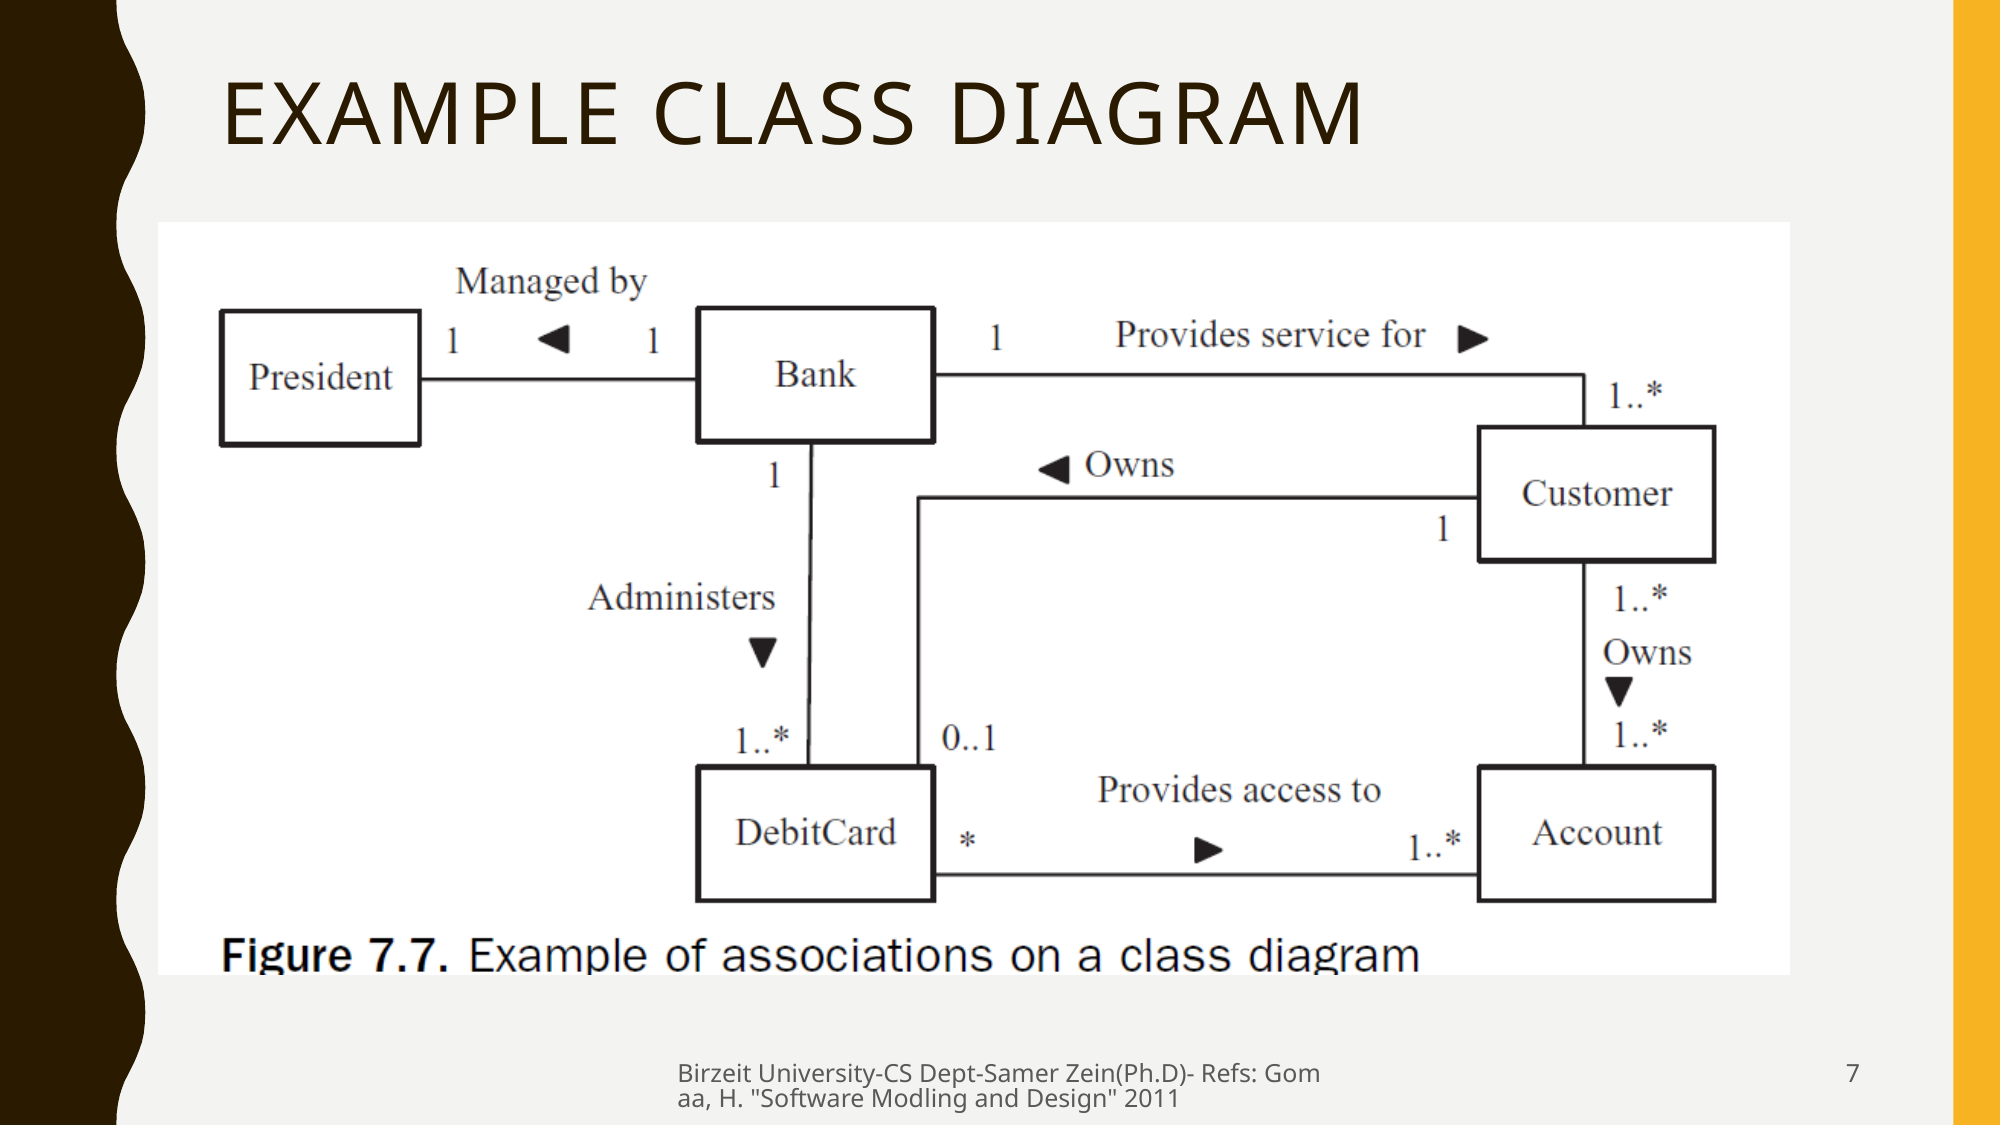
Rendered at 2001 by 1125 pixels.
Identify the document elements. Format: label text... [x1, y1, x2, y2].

picture [157, 222, 1790, 975]
title Example class diagram [205, 62, 1547, 172]
footer Birzeit University-CS Dept-Samer Zein(Ph.D)- Refs: Gomaa, H. "Software Modling and Design" 2011 [662, 1045, 1338, 1103]
slide_number 7 [1412, 1045, 1875, 1103]
